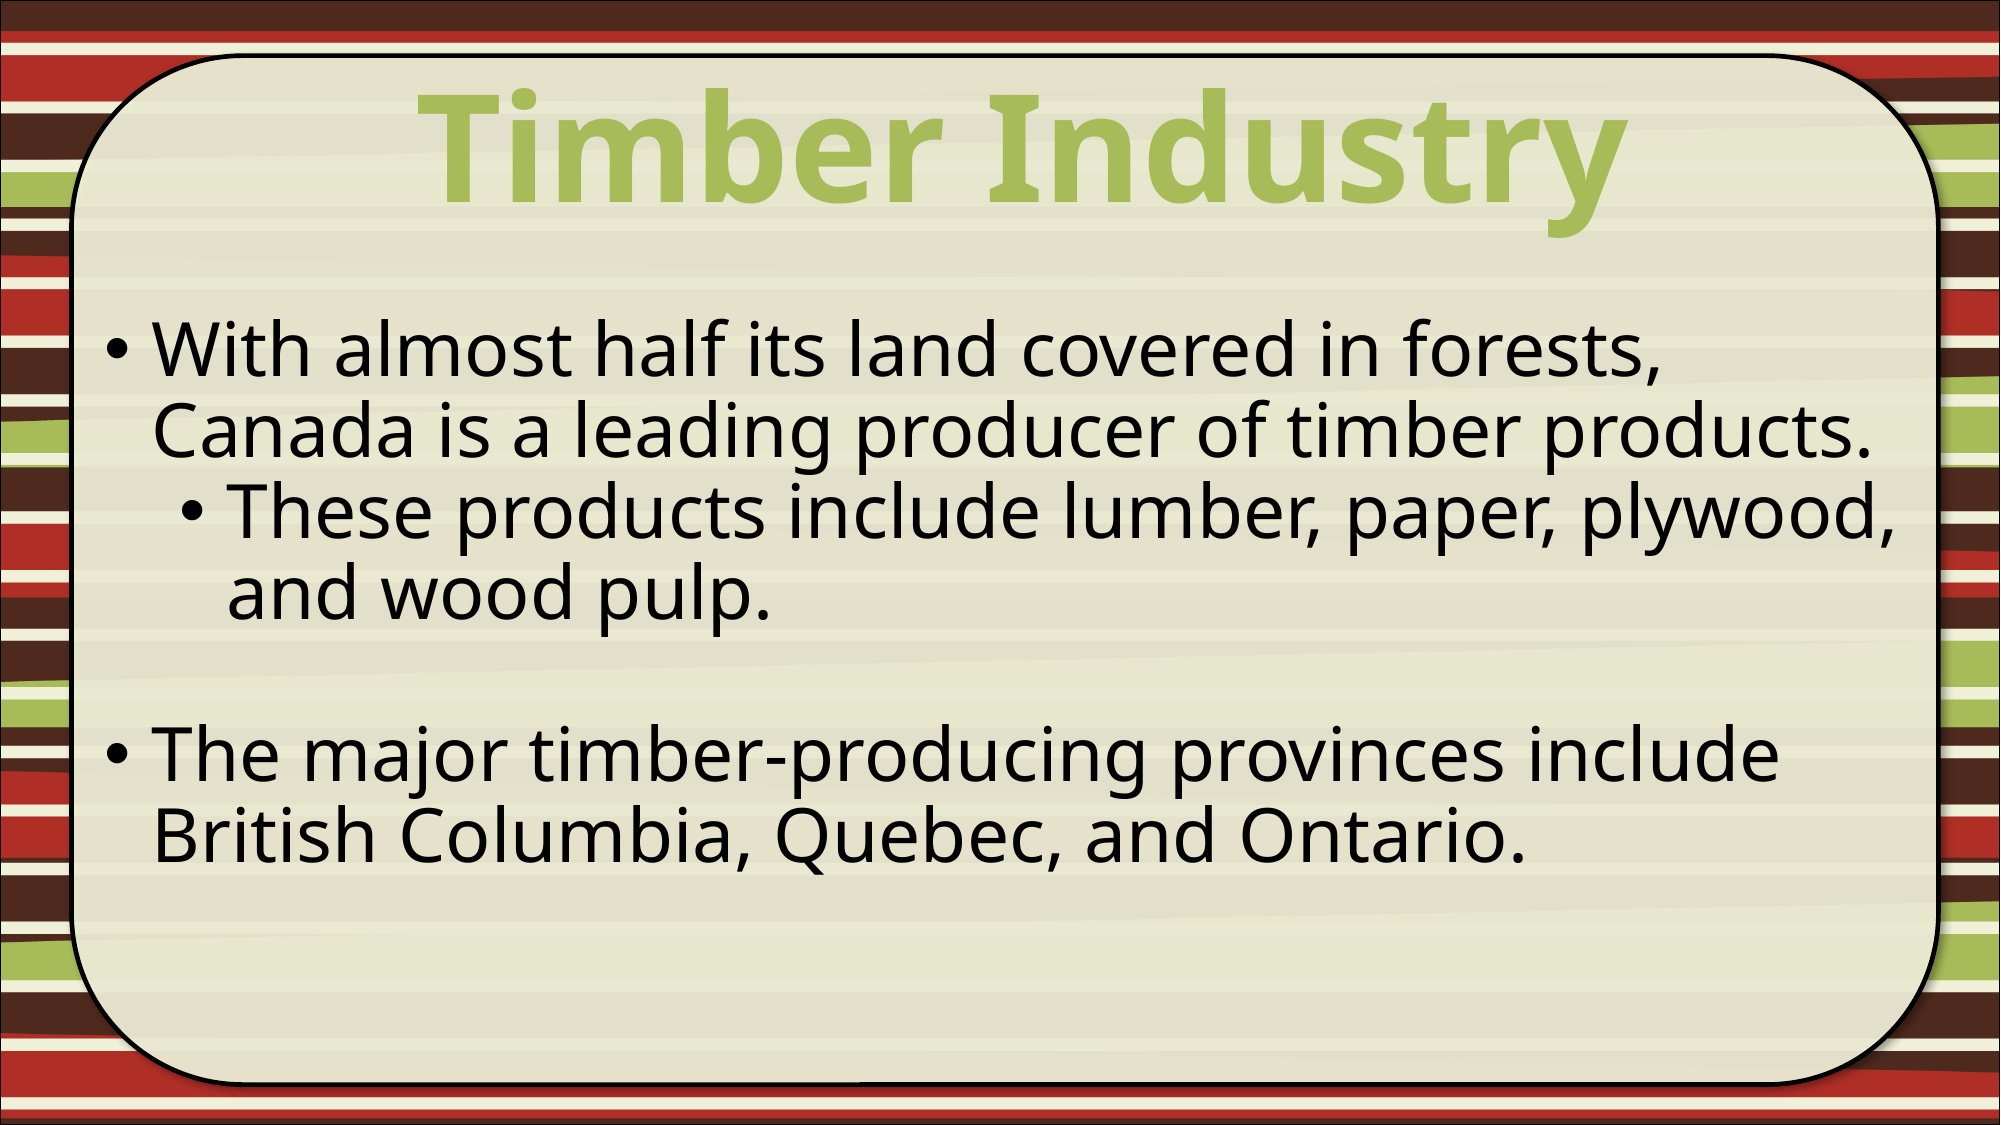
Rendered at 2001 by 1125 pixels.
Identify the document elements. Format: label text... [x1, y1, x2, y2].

text_box With almost half its land covered in forests, Canada is a leading producer of timber products. These products include lumber, paper, plywood, and wood pulp. The major timber-producing provinces include British Columbia, Quebec, and Ontario. [90, 214, 1939, 931]
text_box Timber Industry [188, 45, 1856, 214]
text_box [0, 0, 2000, 1125]
text_box [70, 63, 1939, 1086]
